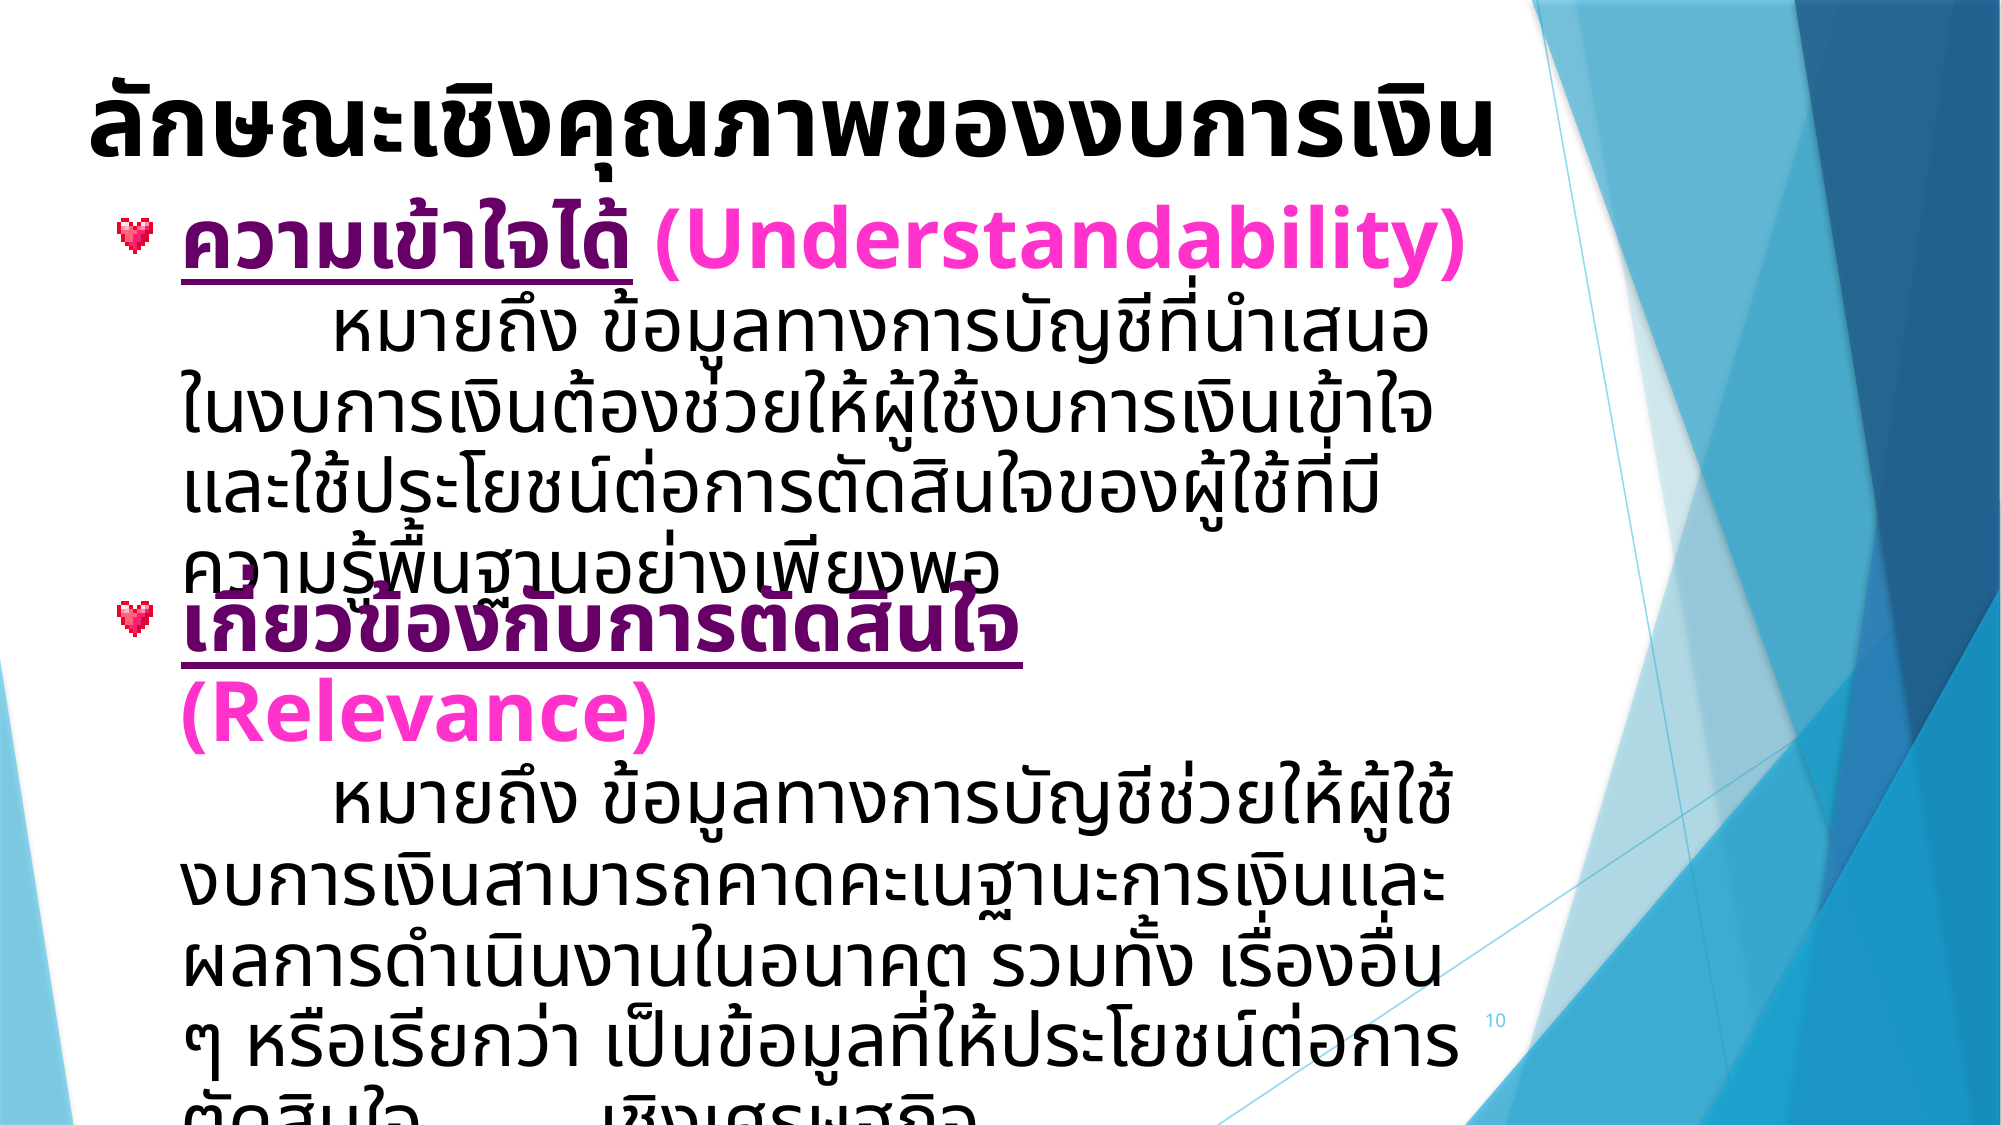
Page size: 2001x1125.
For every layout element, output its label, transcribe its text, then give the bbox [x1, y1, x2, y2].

picture [105, 590, 165, 649]
title ลักษณะเชิงคุณภาพของงบการเงิน [72, 27, 1573, 205]
picture [105, 207, 165, 266]
text_box เกี่ยวข้องกับการตัดสินใจ (Relevance) หมายถึง ข้อมูลทางการบัญชีช่วยให้ผู้ใช้งบการเงินสามารถคาดคะเนฐานะการเงินและผลการดำเนินงานในอนาคต รวมทั้ง เรื่องอื่น ๆ หรือเรียกว่า เป็นข้อมูลที่ให้ประโยชน์ต่อการตัดสินใจ เชิงเศรษฐกิจ [72, 572, 1502, 994]
slide_number 10 [1409, 991, 1522, 1051]
text_box ความเข้าใจได้ (Understandability) หมายถึง ข้อมูลทางการบัญชีที่นำเสนอในงบการเงินต้องช่วยให้ผู้ใช้งบการเงินเข้าใจ และใช้ประโยชน์ต่อการตัดสินใจของผู้ใช้ที่มีความรู้พื้นฐานอย่างเพียงพอ [72, 188, 1502, 529]
